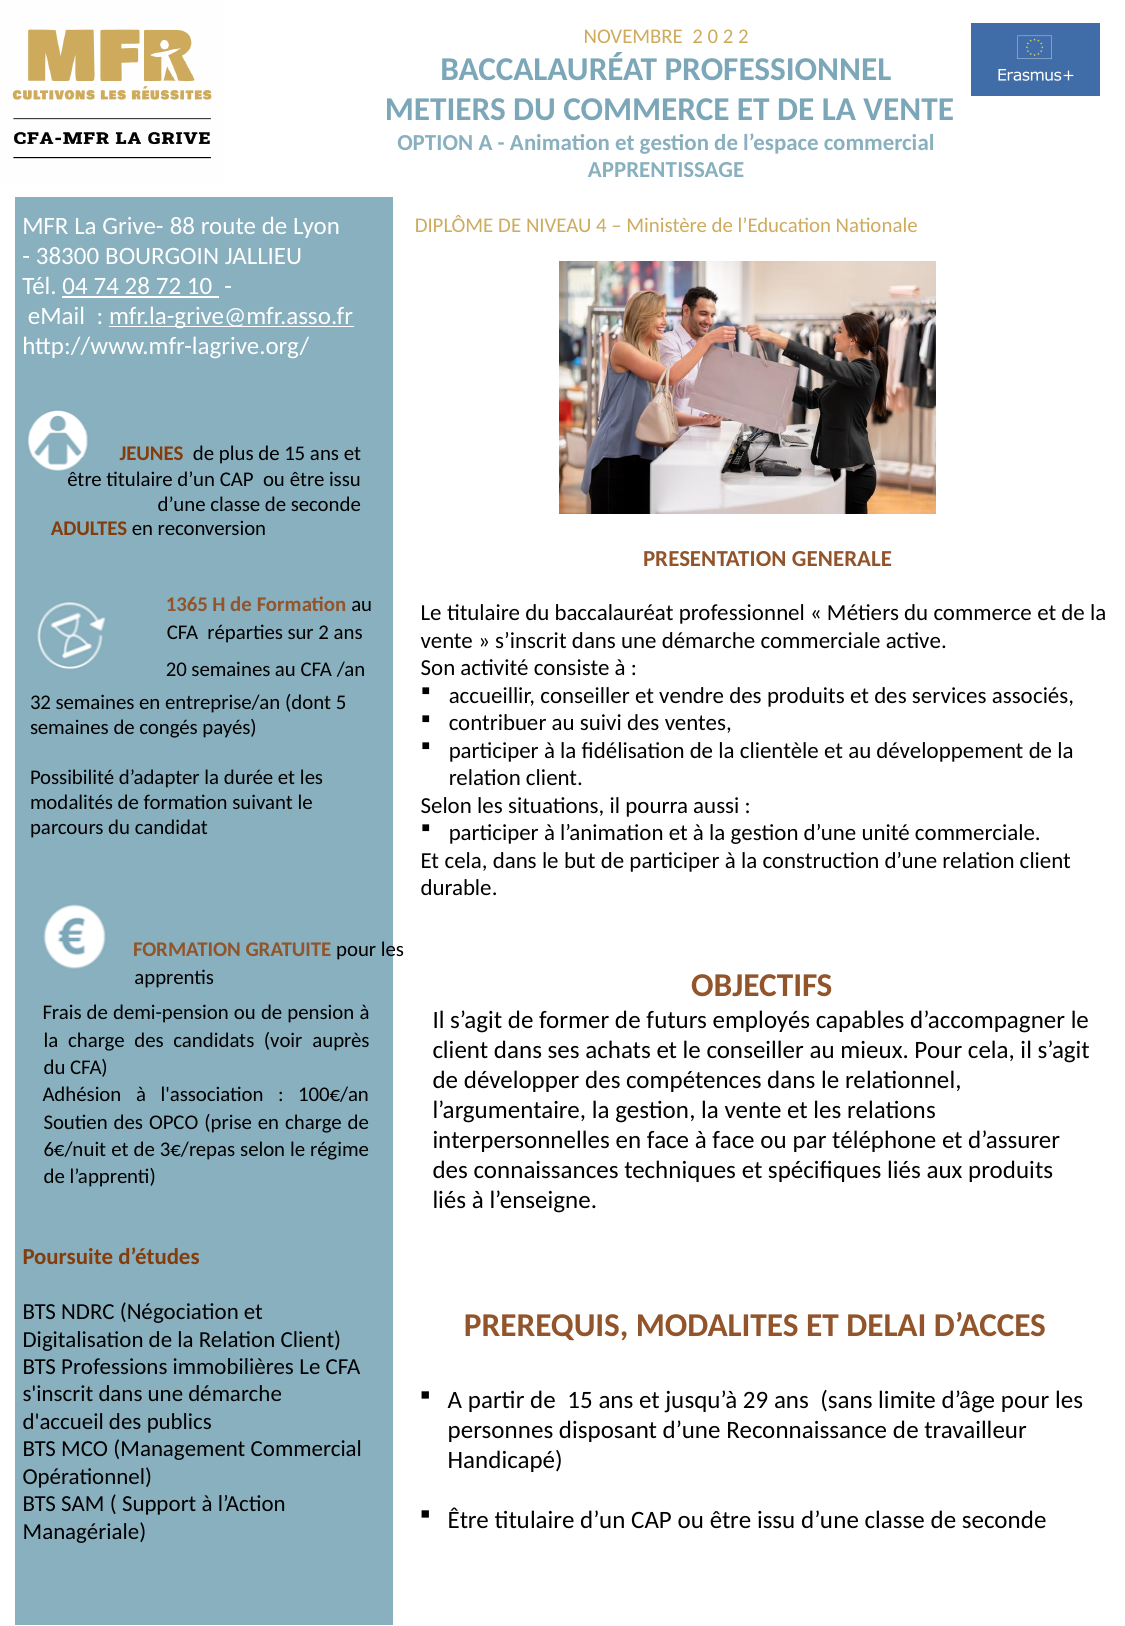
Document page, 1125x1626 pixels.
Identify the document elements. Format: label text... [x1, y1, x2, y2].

text_box PRESENTATION GENERALE Le titulaire du baccalauréat professionnel « Métiers du commerce et de la vente » s’inscrit dans une démarche commerciale active. Son activité consiste à : accueillir, conseiller et vendre des produits et des services associés, contribuer au suivi des ventes, participer à la fidélisation de la clientèle et au développement de la relation client. Selon les situations, il pourra aussi : participer à l’animation et à la gestion d’une unité commerciale. Et cela, dans le but de participer à la construction d’une relation client durable. [405, 535, 1125, 908]
text_box OBJECTIFS Il s’agit de former de futurs employés capables d’accompagner le client dans ses achats et le conseiller au mieux. Pour cela, il s’agit de développer des compétences dans le relationnel, l’argumentaire, la gestion, la vente et les relations interpersonnelles en face à face ou par téléphone et d’assurer des connaissances techniques et spécifiques liés aux produits liés à l’enseigne. [417, 956, 1107, 1221]
text_box Poursuite d’études BTS NDRC (Négociation et Digitalisation de la Relation Client) BTS Professions immobilières Le CFA s'inscrit dans une démarche d'accueil des publics BTS MCO (Management Commercial Opérationnel) BTS SAM ( Support à l’Action Managériale) [7, 1234, 384, 1552]
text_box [18, 600, 128, 688]
picture [0, 0, 225, 183]
picture [559, 261, 936, 514]
text_box 1365 H de Formation au CFA réparties sur 2 ans 20 semaines au CFA /an 32 semaines en entreprise/an (dont 5 semaines de congés payés) Possibilité d’adapter la durée et les modalités de formation suivant le parcours du candidat [15, 579, 402, 897]
text_box MFR La Grive- 88 route de Lyon - 38300 BOURGOIN JALLIEU Tél. 04 74 28 72 10 - eMail : mfr.la-grive@mfr.asso.fr http://www.mfr-lagrive.org/ [7, 202, 410, 367]
text_box [13, 1197, 395, 1625]
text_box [0, 897, 421, 1197]
text_box [13, 367, 395, 897]
text_box NOVEMBRE 2 0 2 2 BACCALAURÉAT PROFESSIONNEL METIERS DU COMMERCE ET DE LA VENTE OPTION A - Animation et gestion de l’espace commercial APPRENTISSAGE DIPLÔME DE NIVEAU 4 – Ministère de l’Education Nationale [233, 13, 1099, 180]
text_box PREREQUIS, MODALITES ET DELAI D’ACCES A partir de 15 ans et jusqu’à 29 ans (sans limite d’âge pour les personnes disposant d’une Reconnaissance de travailleur Handicapé) Être titulaire d’un CAP ou être issu d’une classe de seconde [404, 1296, 1107, 1601]
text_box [18, 402, 103, 486]
text_box JEUNES de plus de 15 ans et être titulaire d’un CAP ou être issu d’une classe de seconde ADULTES en reconversion [18, 430, 395, 548]
picture [971, 23, 1100, 96]
text_box [13, 195, 395, 202]
